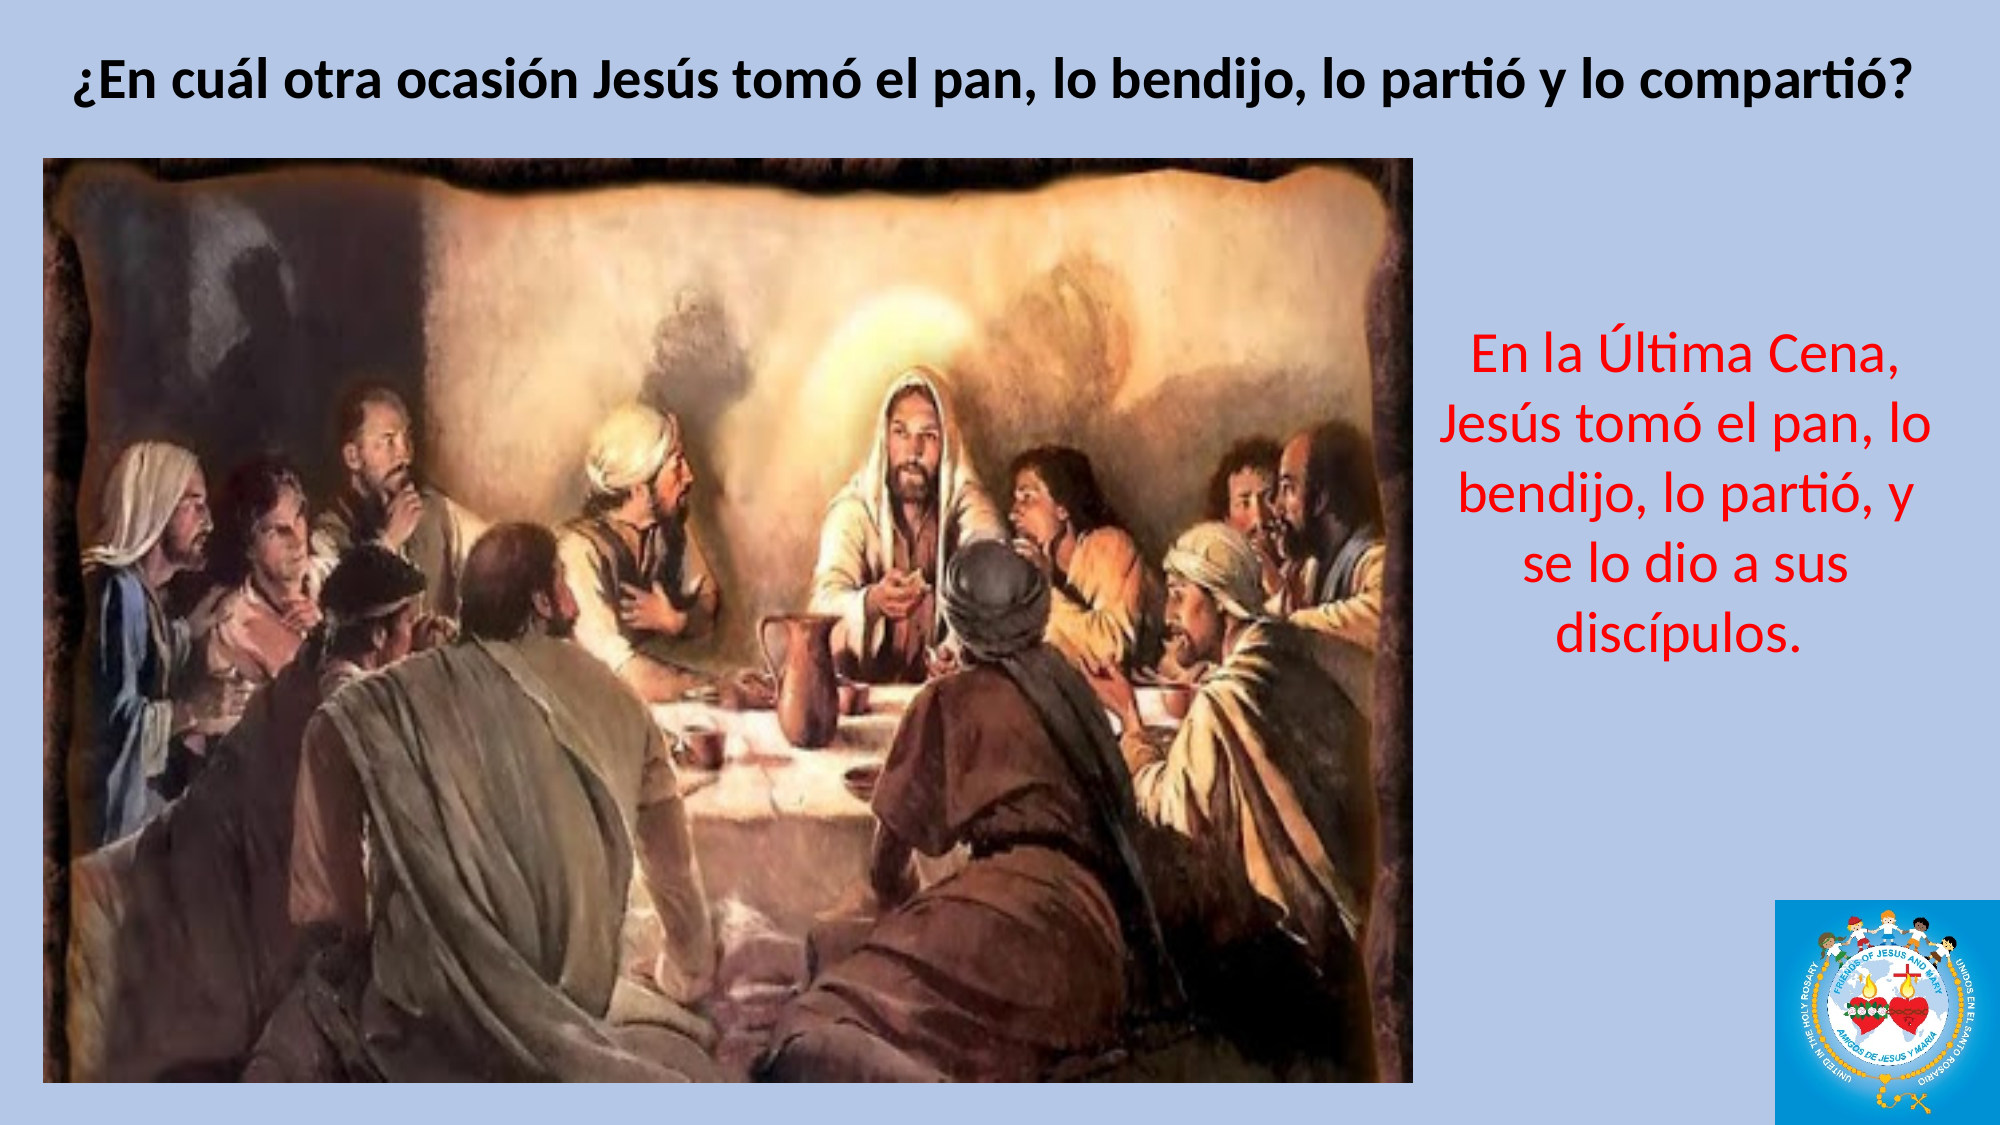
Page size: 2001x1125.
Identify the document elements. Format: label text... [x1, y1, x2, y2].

picture [1800, 910, 1976, 1114]
picture [43, 158, 1413, 1083]
text_box ¿En cuál otra ocasión Jesús tomó el pan, lo bendijo, lo partió y lo compartió? [0, 32, 2000, 118]
text_box En la Última Cena, Jesús tomó el pan, lo bendijo, lo partió, y se lo dio a sus discípulos. [1413, 307, 1959, 672]
